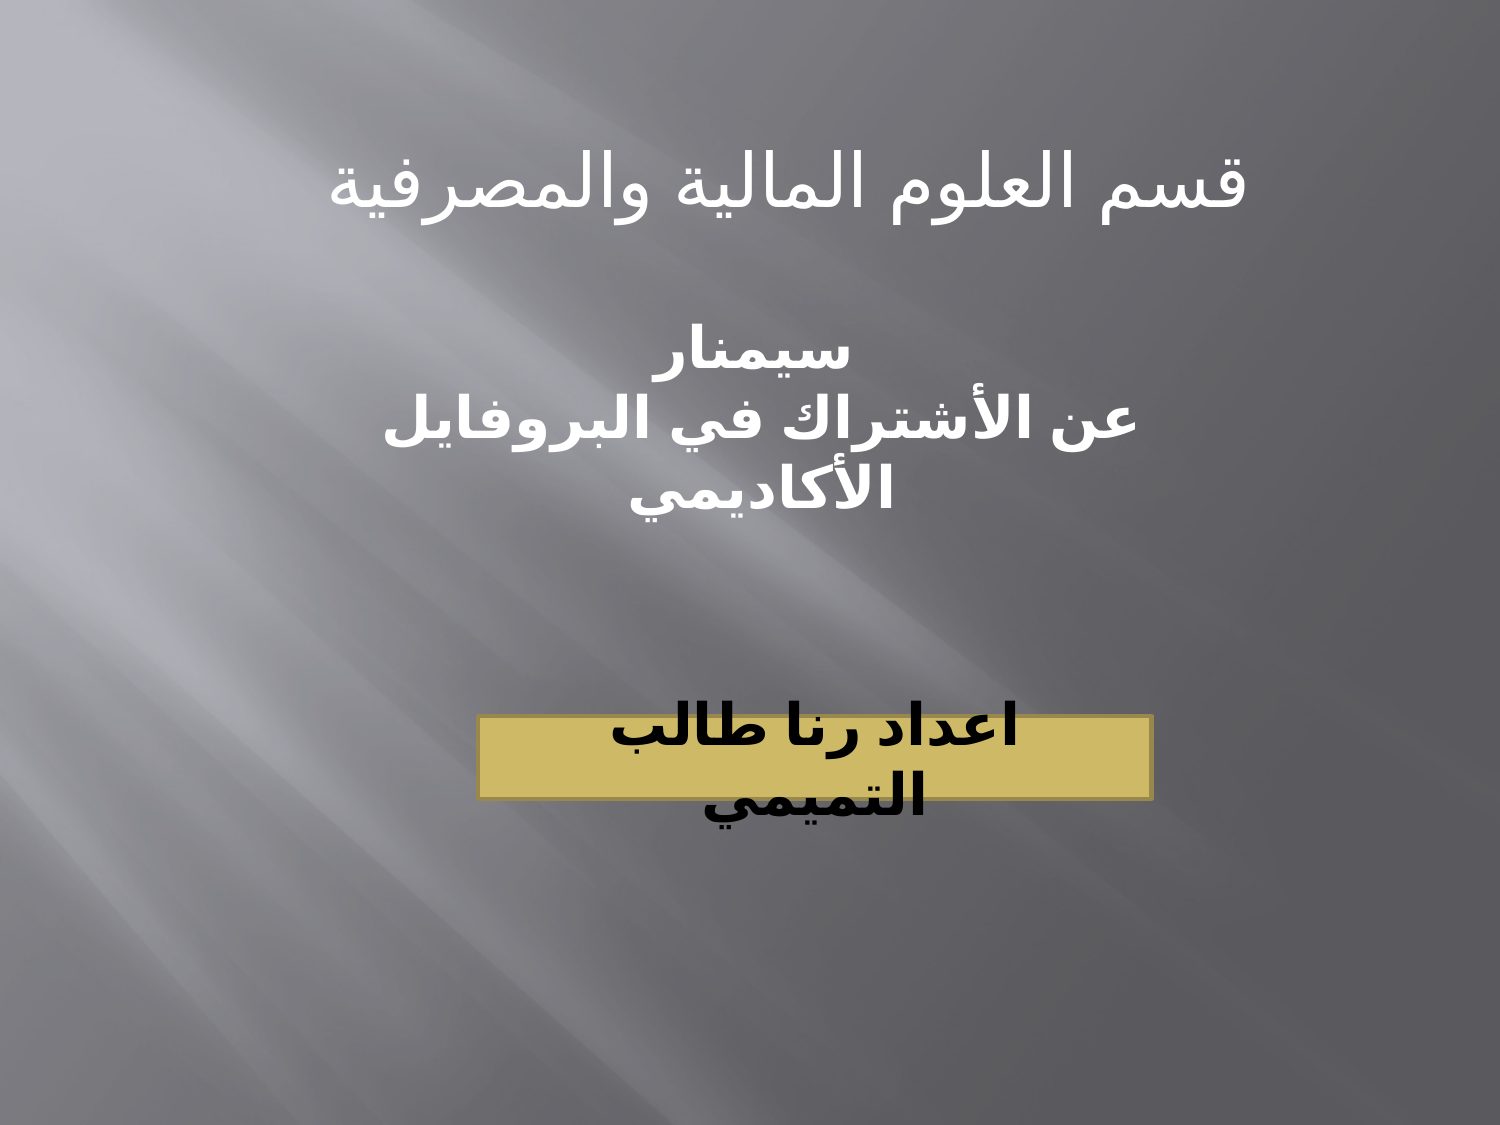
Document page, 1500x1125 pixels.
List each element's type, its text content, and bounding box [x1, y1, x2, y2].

text_box اعداد رنا طالب التميمي [476, 714, 1154, 801]
text_box سيمنار عن الأشتراك في البروفايل الأكاديمي [242, 302, 1282, 528]
text_box قسم العلوم المالية والمصرفية [311, 125, 1266, 231]
